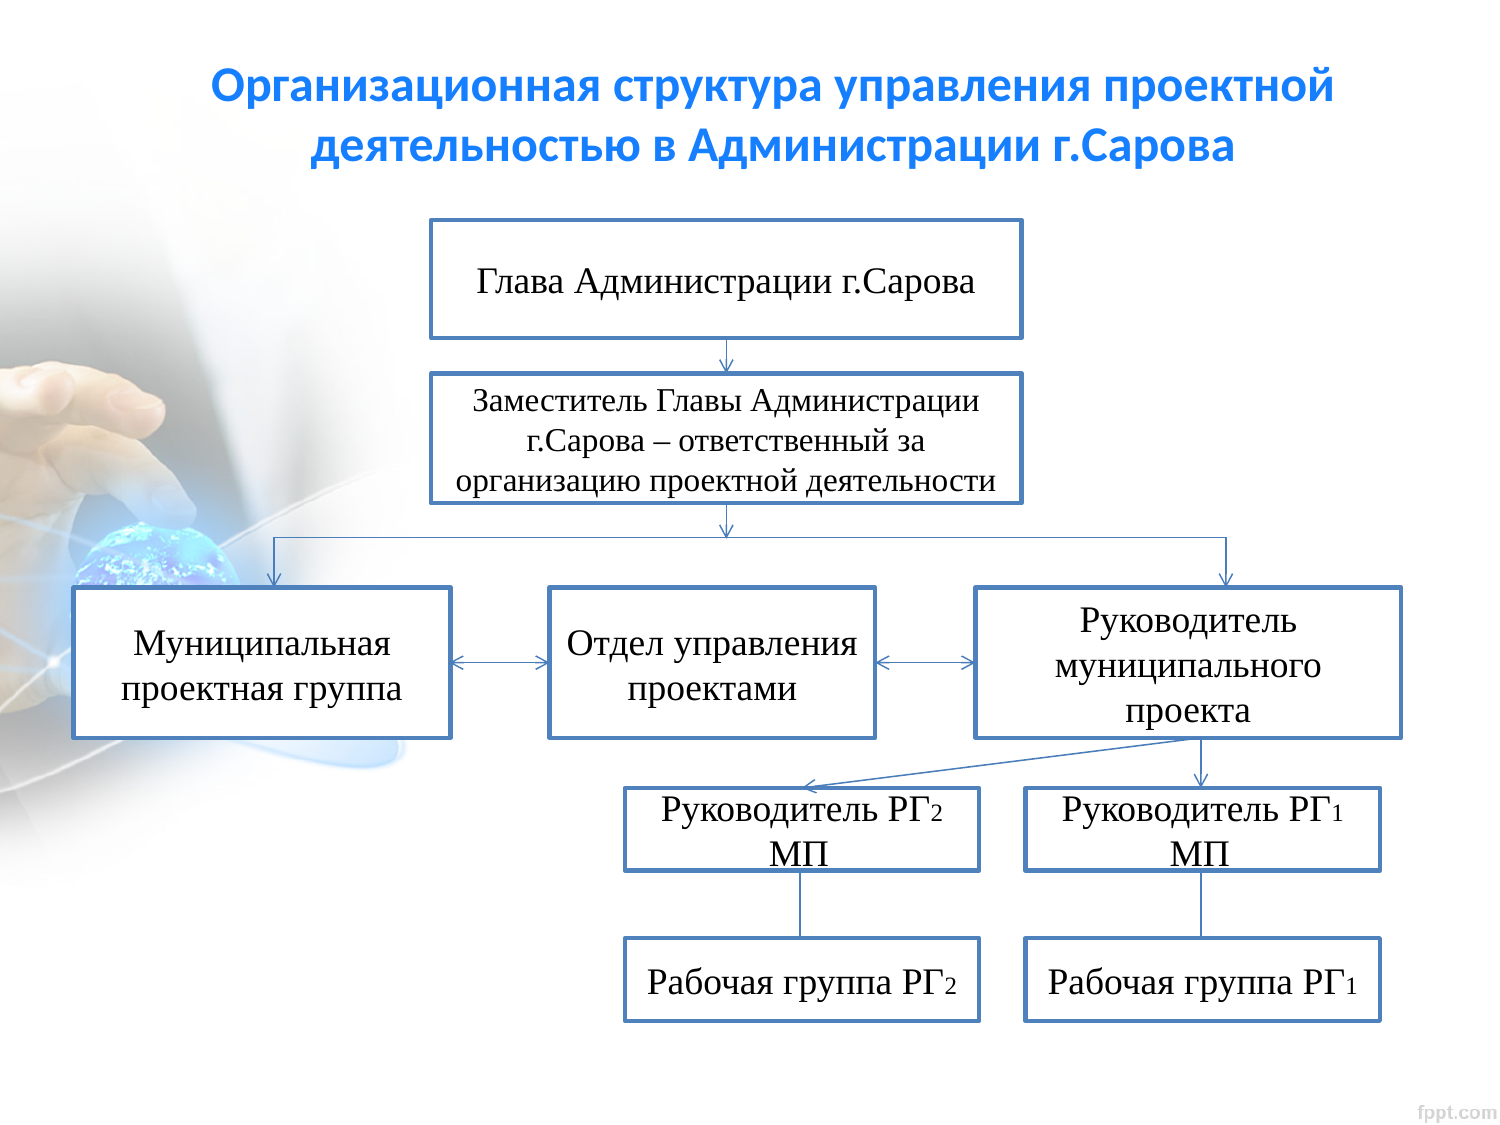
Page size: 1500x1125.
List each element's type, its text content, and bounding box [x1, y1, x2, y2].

text_box Руководитель муниципального проекта [973, 585, 1403, 740]
text_box Рабочая группа РГ1 [1023, 936, 1382, 1023]
text_box Муниципальная проектная группа [71, 585, 453, 740]
text_box Отдел управления проектами [547, 585, 877, 740]
title Организационная структура управления проектной деятельностью в Администрации г.Сарова [47, 36, 1500, 187]
text_box Руководитель РГ2 МП [623, 786, 981, 873]
text_box Руководитель РГ1 МП [1023, 786, 1382, 873]
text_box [801, 737, 1202, 789]
text_box Глава Администрации г.Сарова [429, 218, 1024, 340]
text_box Заместитель Главы Администрации г.Сарова – ответственный за организацию проектной деятельности [429, 371, 1024, 505]
text_box Рабочая группа РГ2 [623, 936, 981, 1023]
